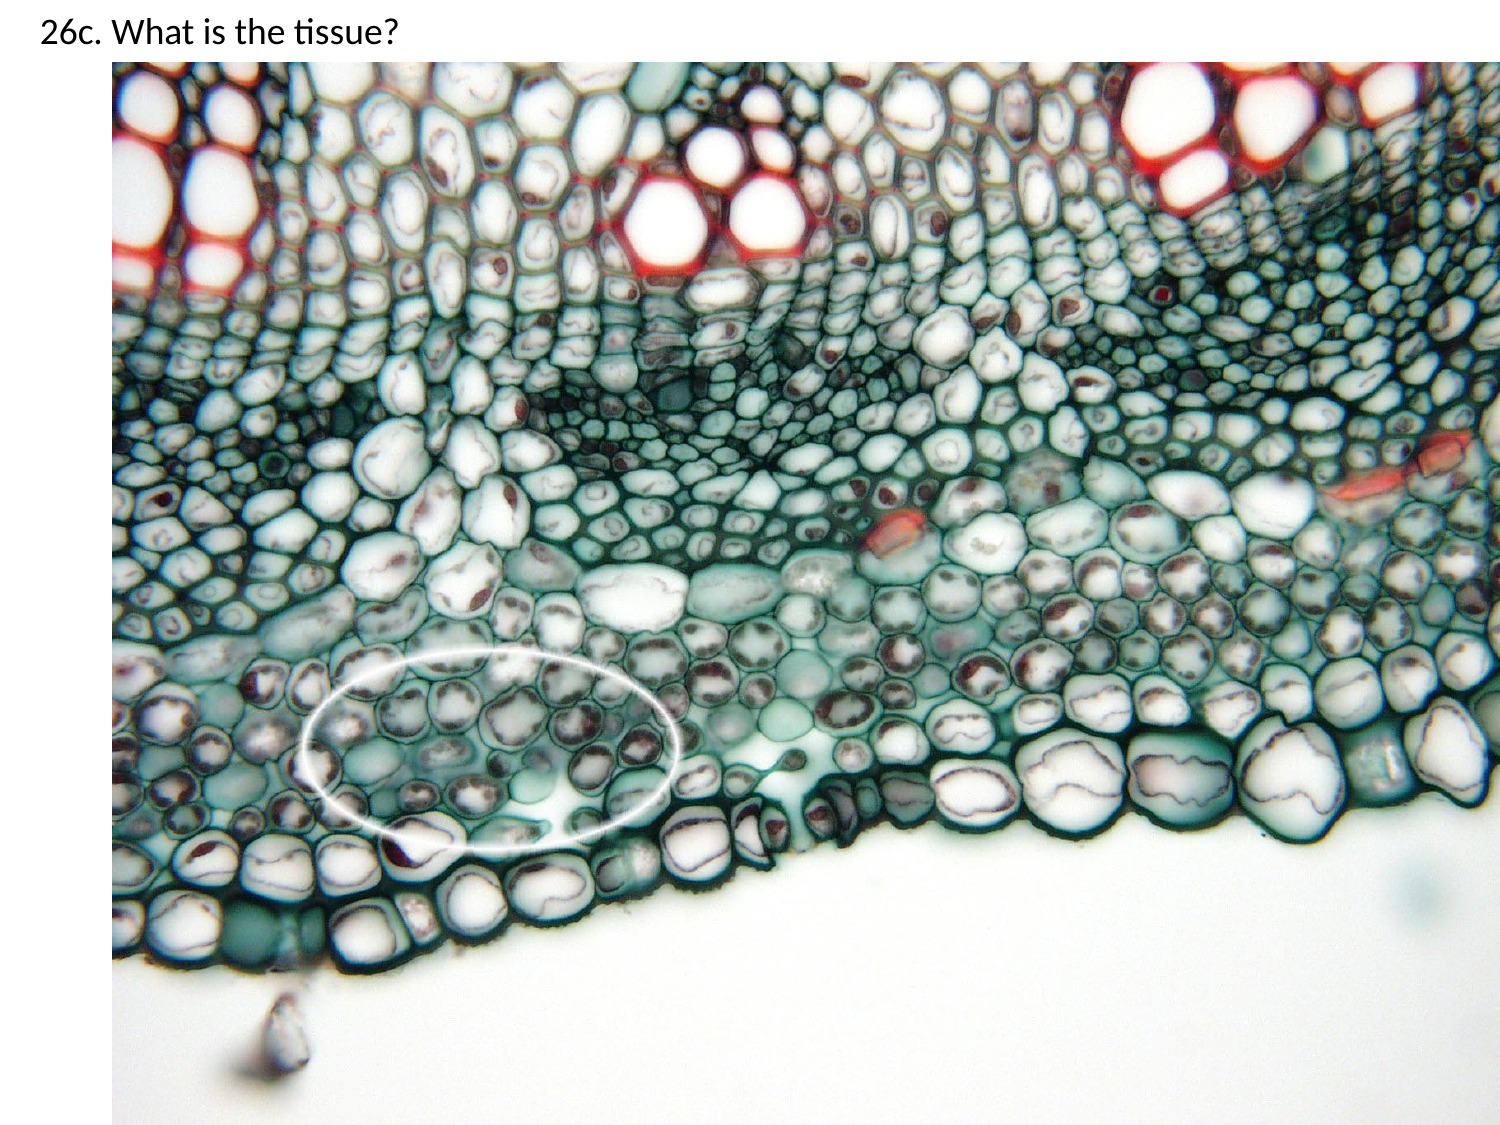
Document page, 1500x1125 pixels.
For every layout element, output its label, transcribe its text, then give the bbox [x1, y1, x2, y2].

text_box 26c. What is the tissue? [24, 0, 1338, 60]
picture [112, 62, 1500, 1125]
